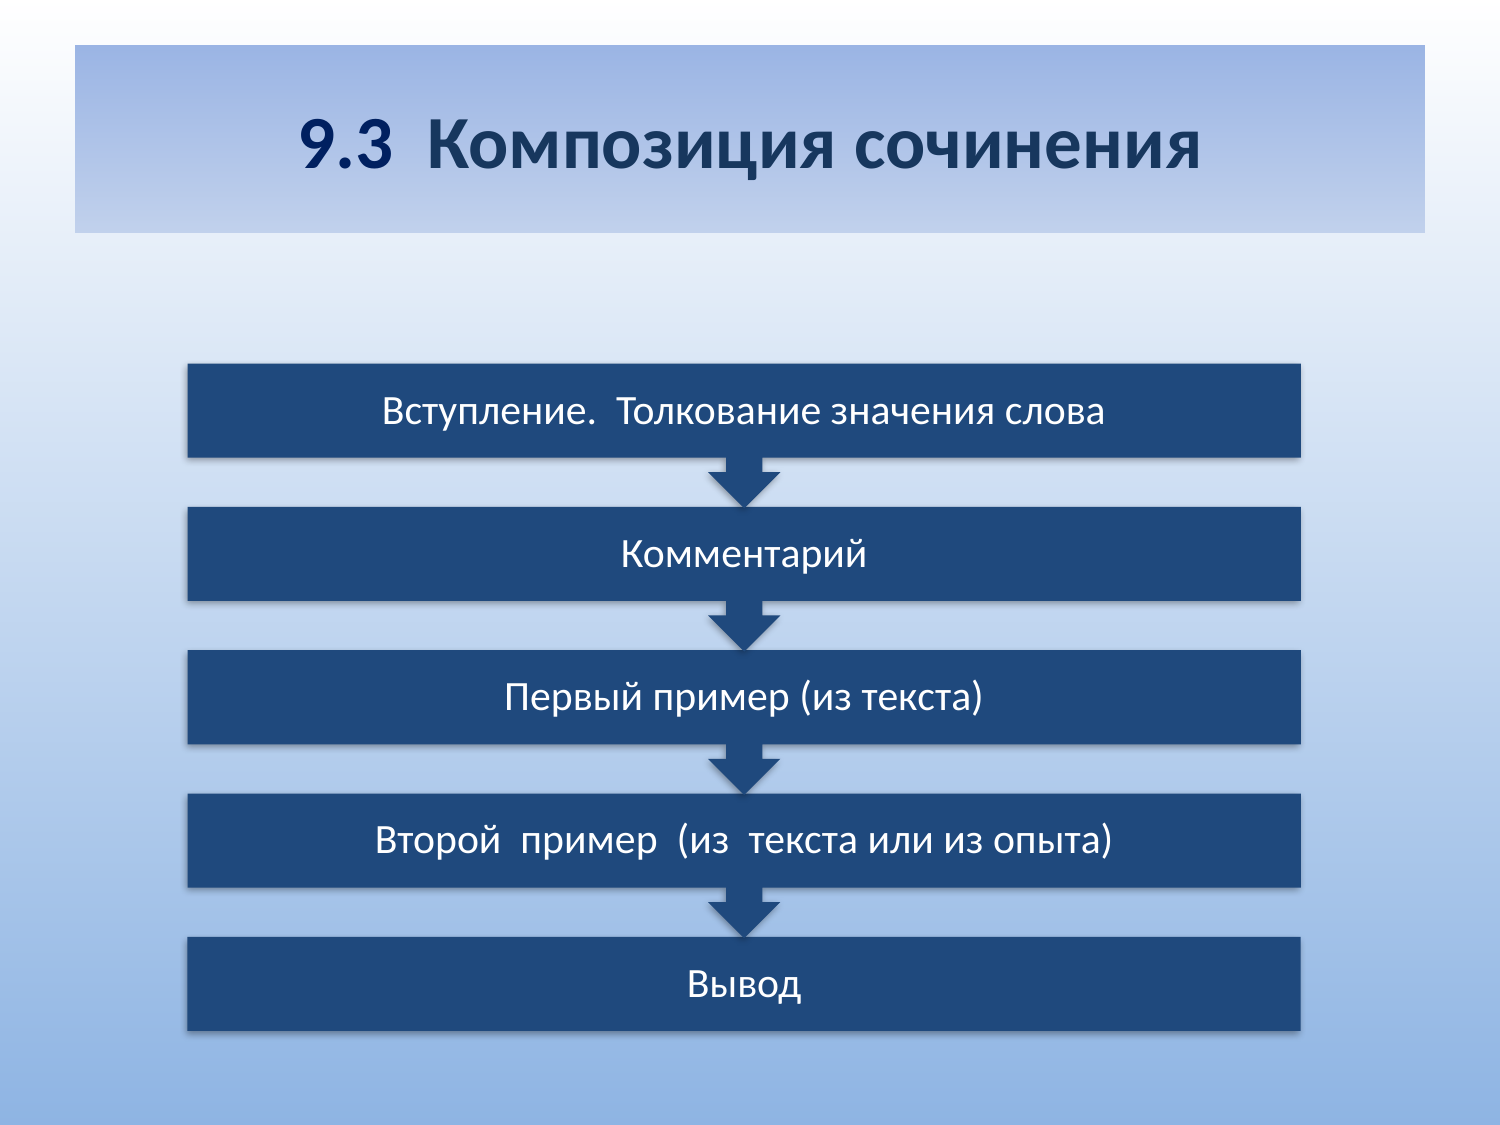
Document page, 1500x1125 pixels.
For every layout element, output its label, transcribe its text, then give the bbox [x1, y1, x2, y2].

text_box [187, 363, 1301, 1032]
title 9.3 Композиция сочинения [75, 45, 1425, 233]
list [75, 262, 1425, 1005]
